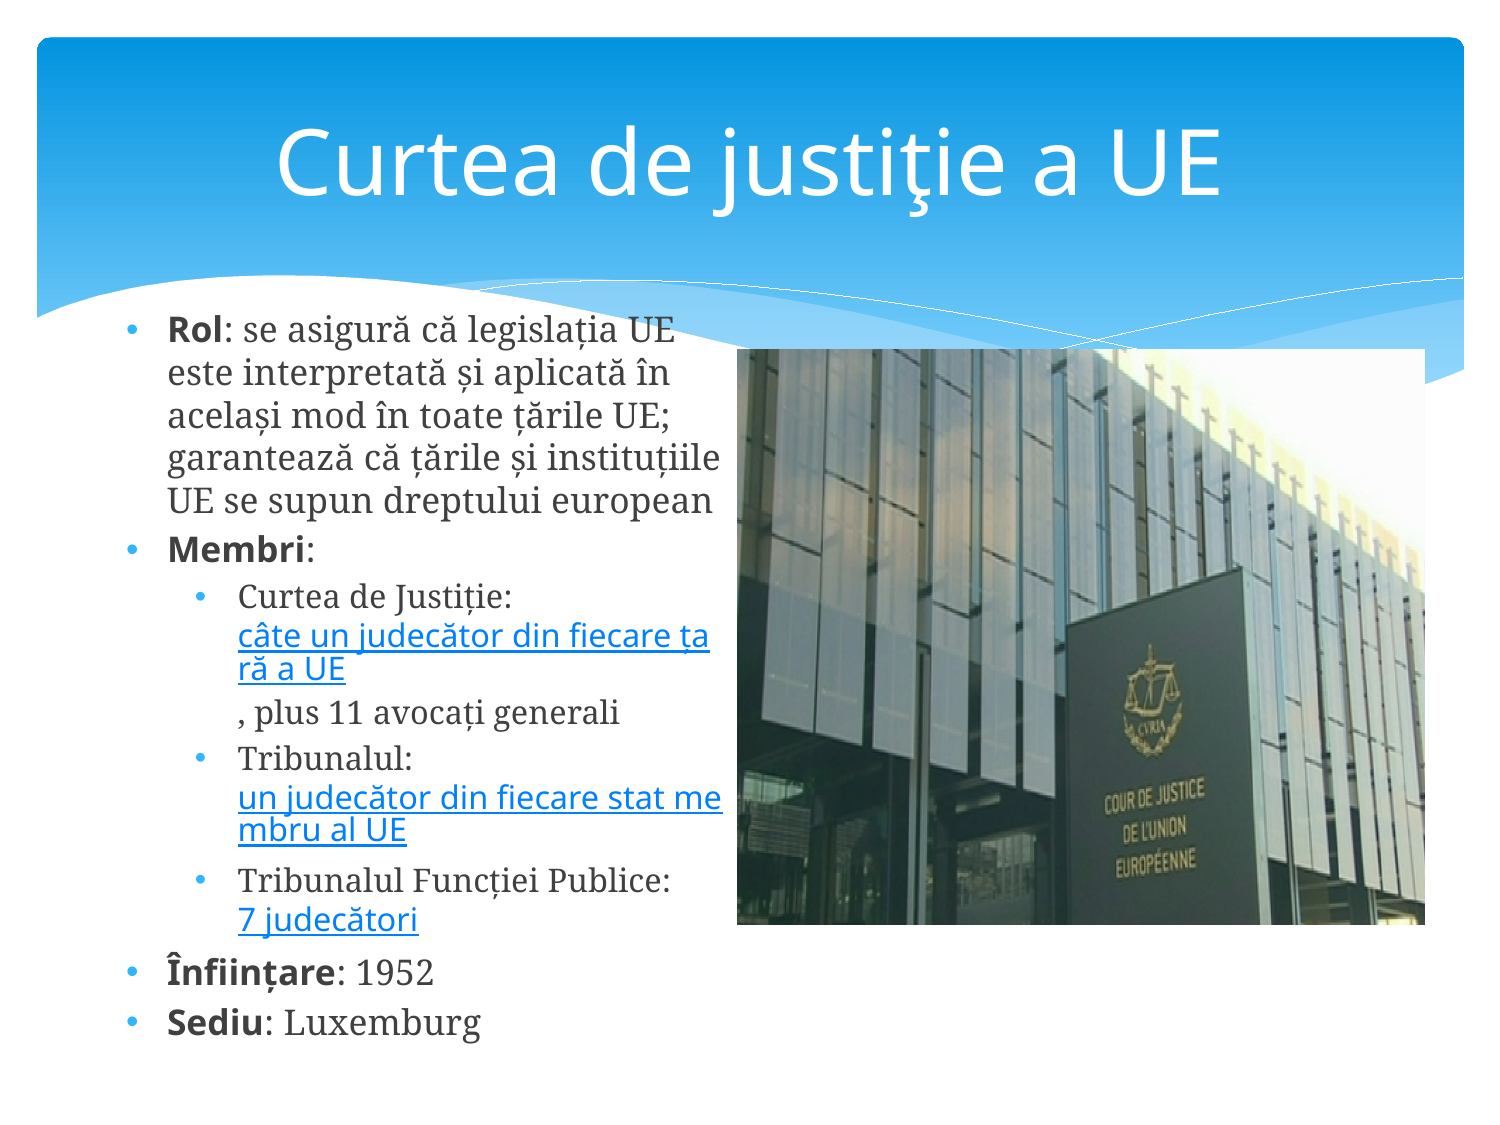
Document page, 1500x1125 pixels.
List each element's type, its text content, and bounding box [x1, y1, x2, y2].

title Curtea de justiţie a UE [75, 55, 1425, 261]
list Rol: se asigură că legislația UE este interpretată și aplicată în același mod în toate țările UE; garantează că țările și instituțiile UE se supun dreptului european Membri: Curtea de Justiție: câte un judecător din fiecare țară a UE, plus 11 avocați generali Tribunalul: un judecător din fiecare stat membru al UE Tribunalul Funcției Publice: 7 judecători Înființare: 1952 Sediu: Luxemburg [111, 299, 738, 1005]
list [737, 349, 1426, 926]
